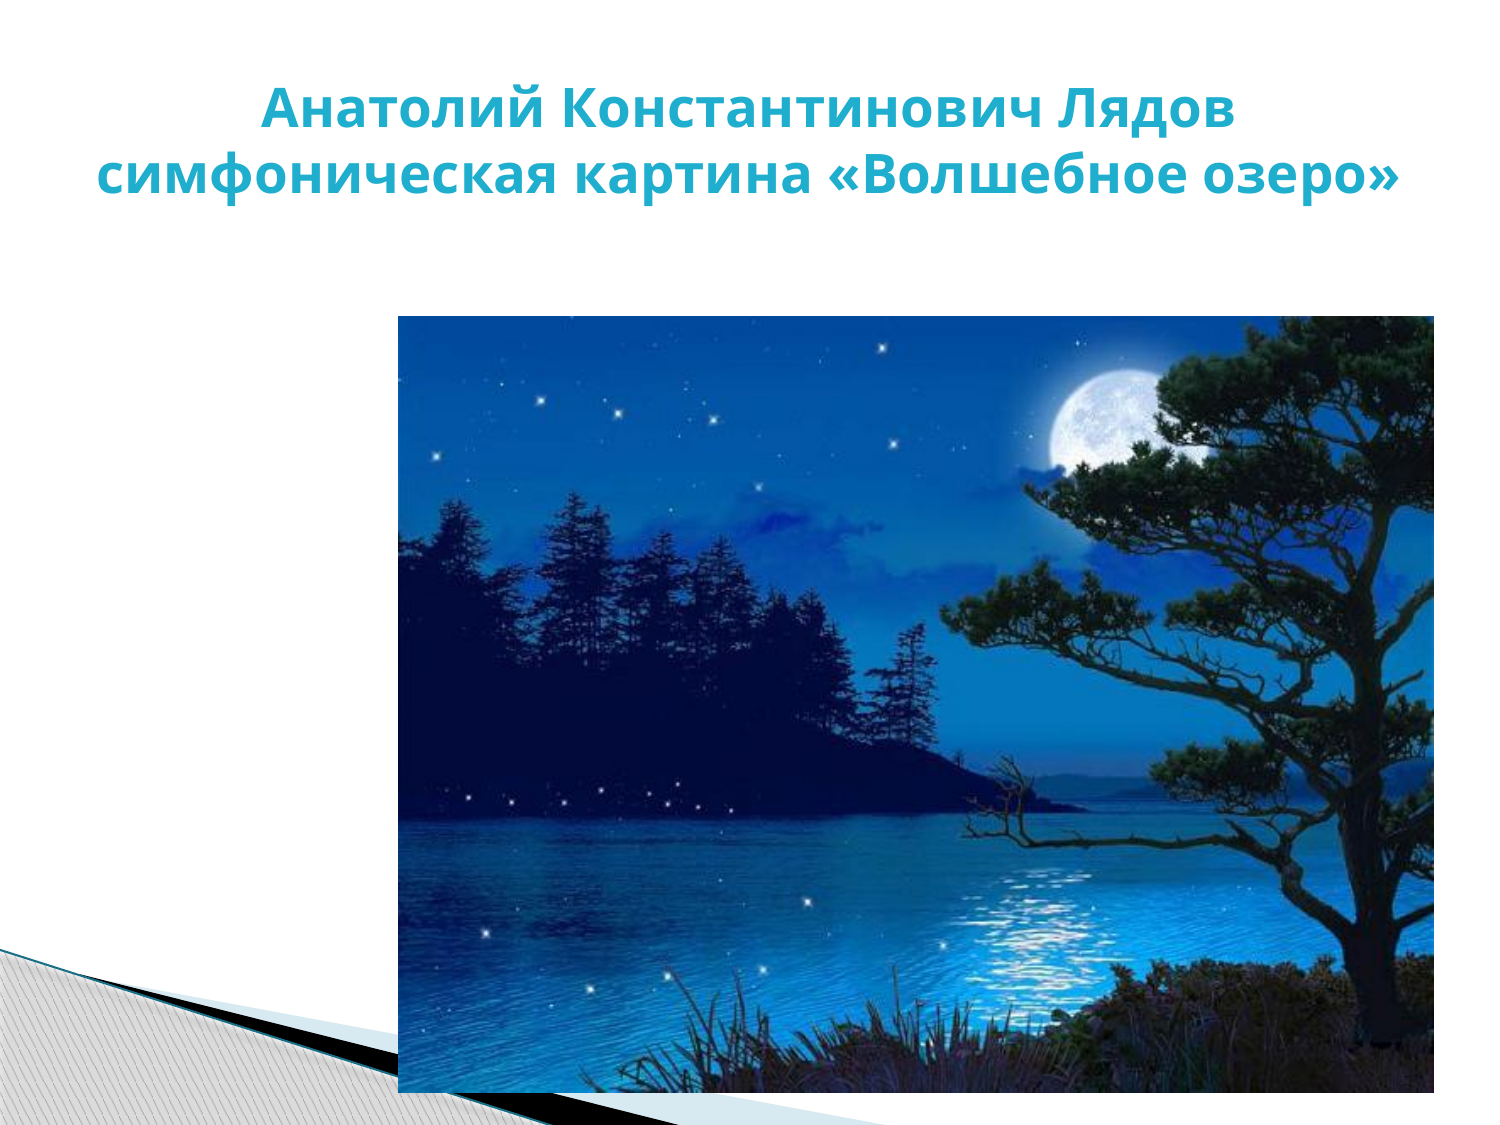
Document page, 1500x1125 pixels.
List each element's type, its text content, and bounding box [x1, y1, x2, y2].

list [398, 316, 1435, 1094]
title Анатолий Константинович Лядов симфоническая картина «Волшебное озеро» [75, 45, 1425, 233]
